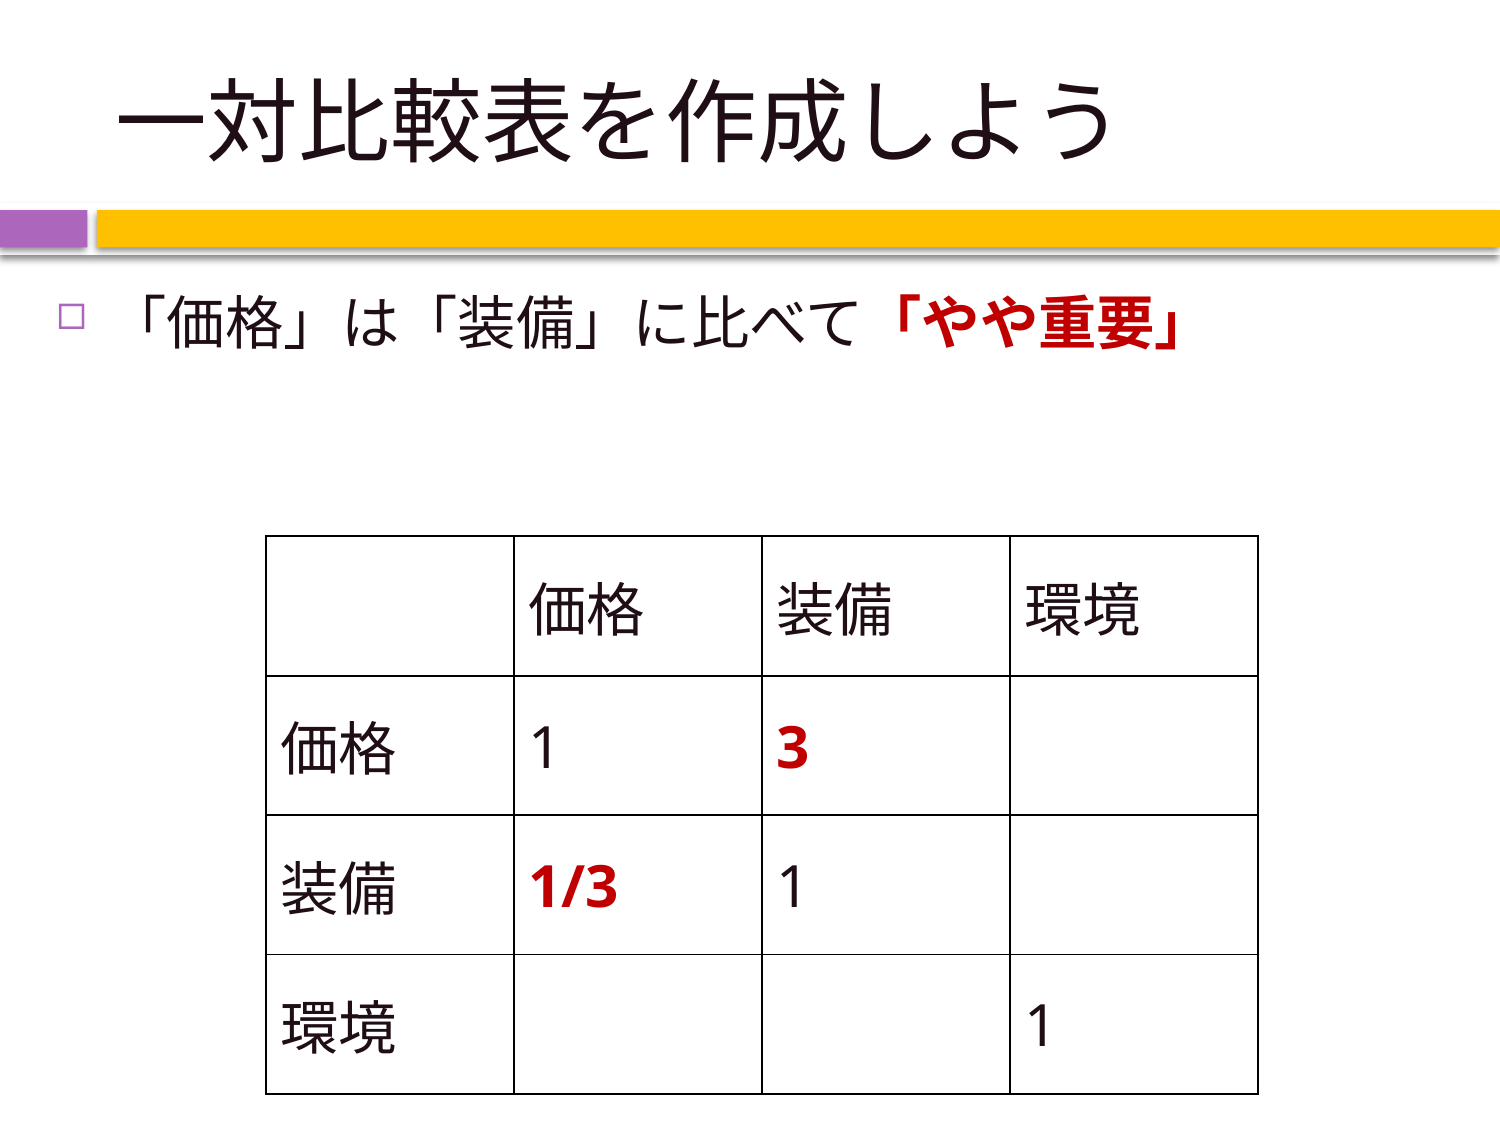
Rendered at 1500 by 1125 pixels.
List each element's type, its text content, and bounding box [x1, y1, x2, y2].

table_cell [1011, 677, 1257, 814]
list 「価格」は「装備」に比べて「やや重要」 [41, 278, 1459, 1094]
table_cell 装備 [267, 816, 513, 954]
table_header 装備 [763, 537, 1009, 675]
table_header 環境 [1011, 537, 1257, 675]
table_cell 環境 [267, 955, 513, 1093]
table_cell 価格 [267, 677, 513, 814]
table_header [267, 537, 513, 675]
table_cell 1 [763, 816, 1009, 954]
title 一対比較表を作成しよう [100, 37, 1438, 200]
table_header 価格 [515, 537, 761, 675]
table_cell 1 [515, 677, 761, 814]
table_cell [515, 955, 761, 1093]
table_cell [1011, 816, 1257, 954]
table_cell 1 [1011, 955, 1257, 1093]
table_cell [763, 955, 1009, 1093]
table_cell 1/3 [515, 816, 761, 954]
table_cell 3 [763, 677, 1009, 814]
